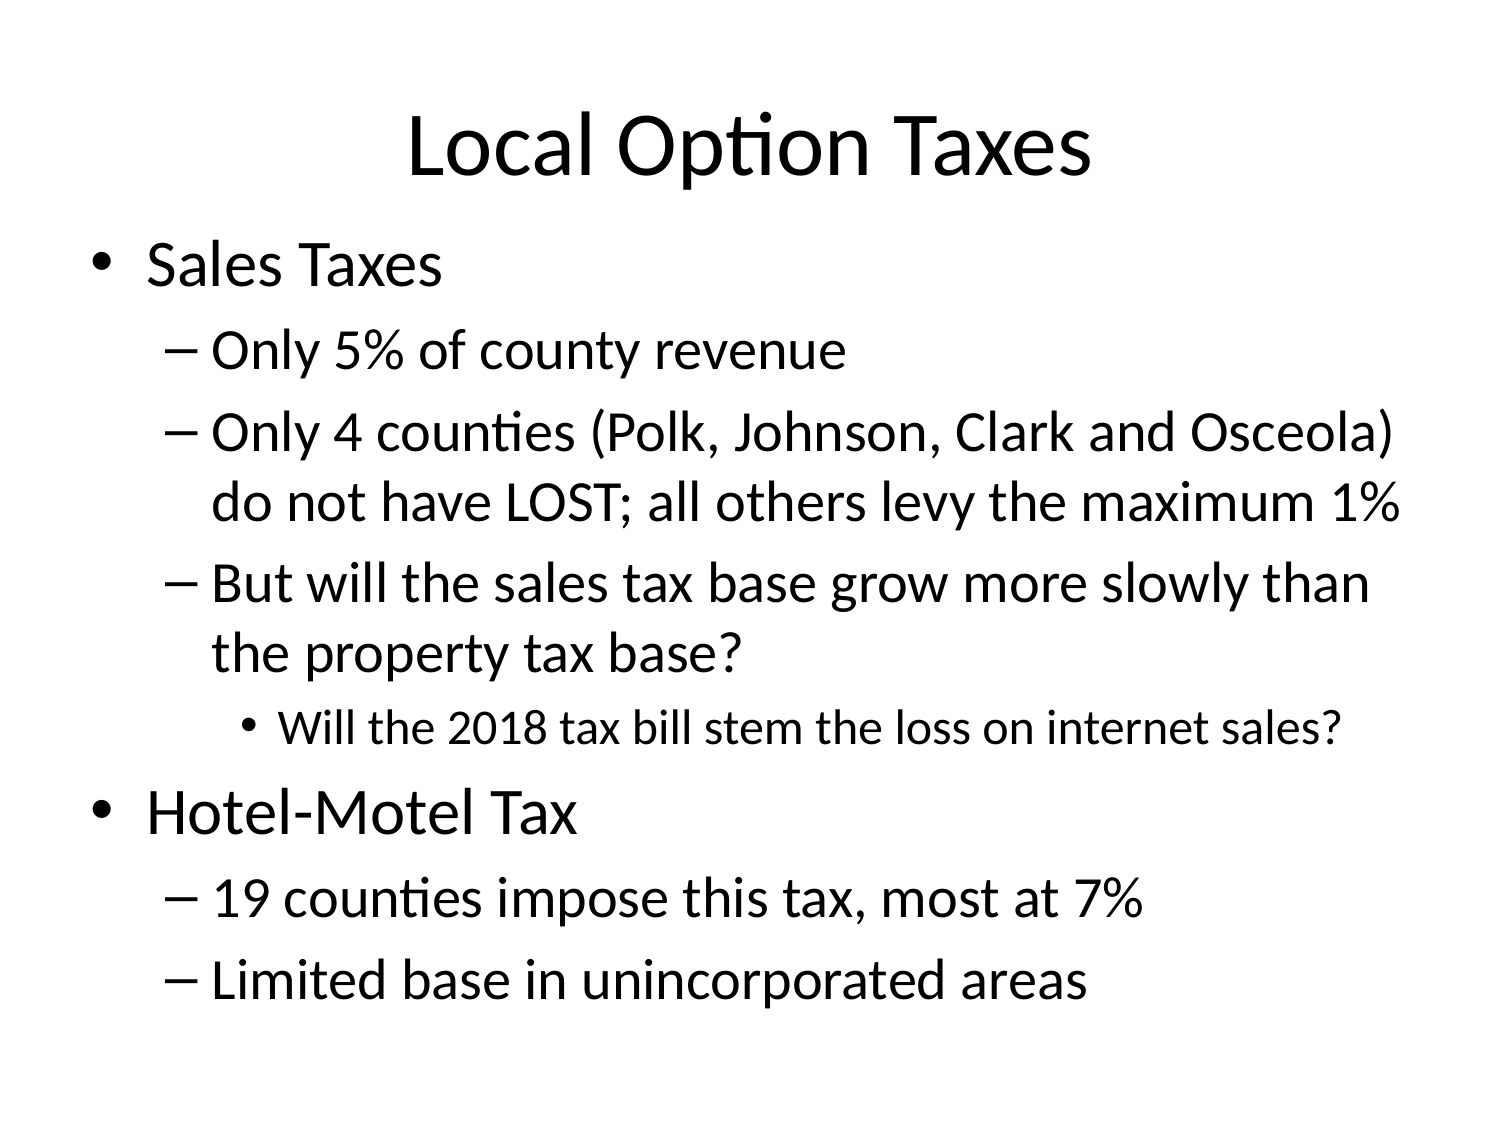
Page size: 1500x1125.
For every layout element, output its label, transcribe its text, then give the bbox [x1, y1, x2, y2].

list Sales Taxes Only 5% of county revenue Only 4 counties (Polk, Johnson, Clark and Osceola) do not have LOST; all others levy the maximum 1% But will the sales tax base grow more slowly than the property tax base? Will the 2018 tax bill stem the loss on internet sales? Hotel-Motel Tax 19 counties impose this tax, most at 7% Limited base in unincorporated areas [75, 212, 1425, 1075]
title Local Option Taxes [75, 45, 1425, 212]
